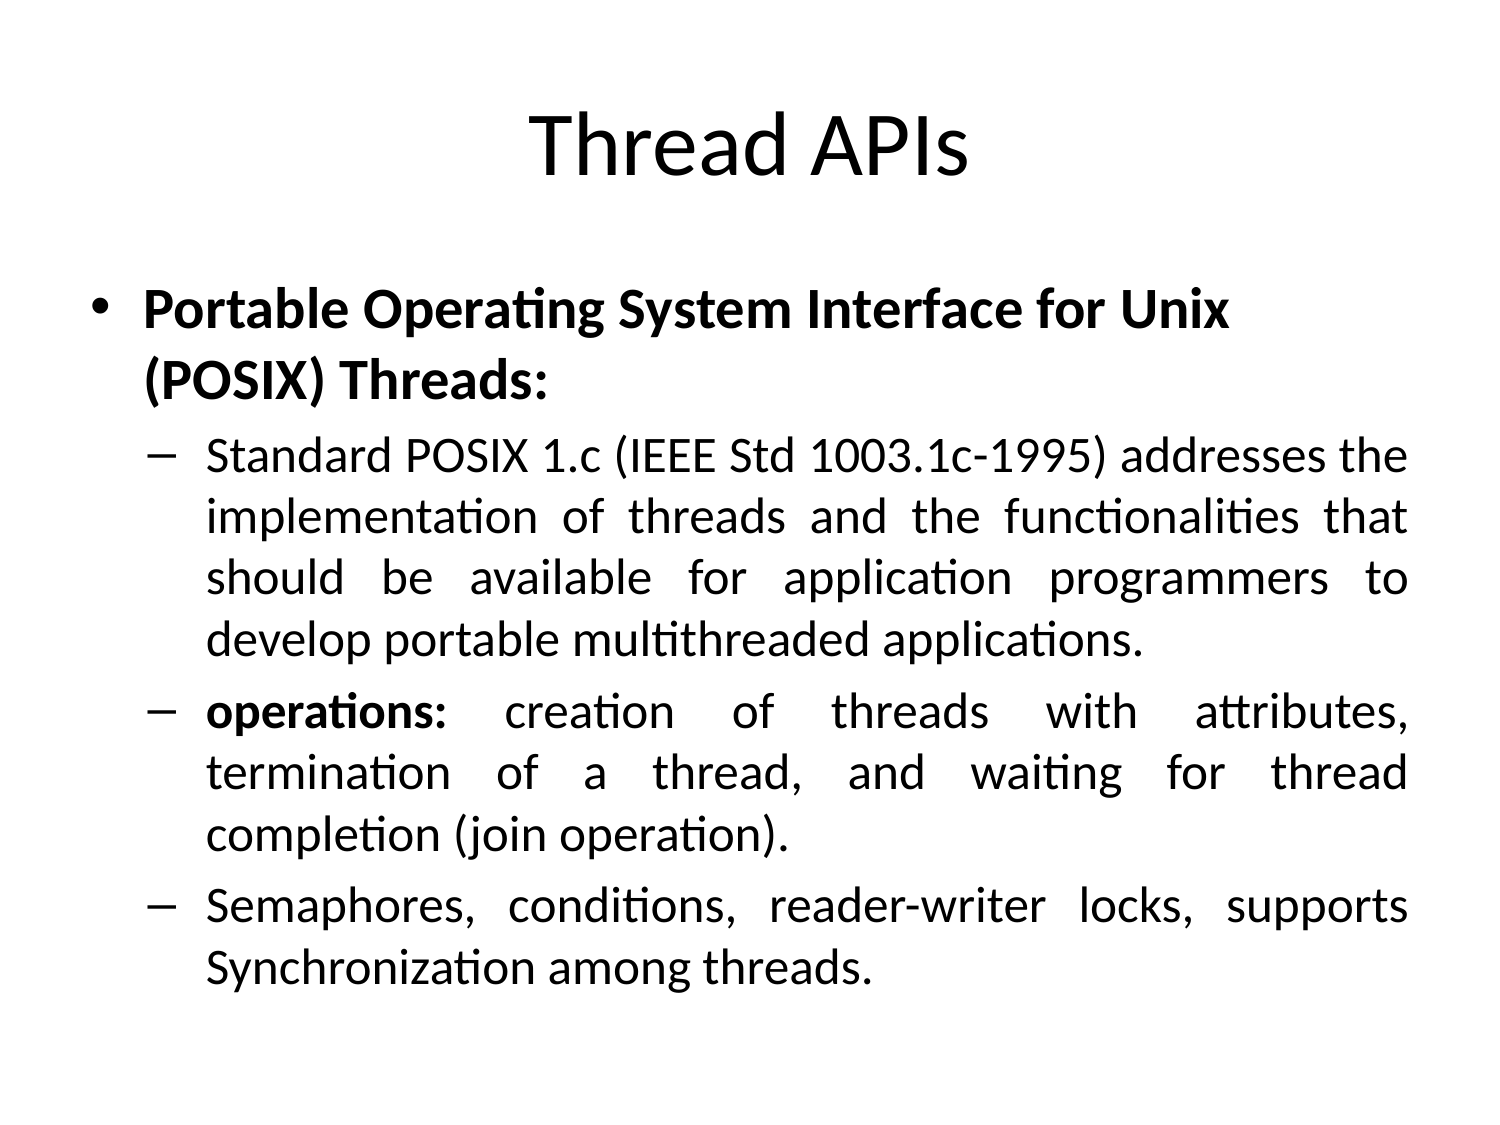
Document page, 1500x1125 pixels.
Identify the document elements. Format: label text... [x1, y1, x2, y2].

title Thread APIs [75, 45, 1425, 233]
list Portable Operating System Interface for Unix (POSIX) Threads: Standard POSIX 1.c (IEEE Std 1003.1c-1995) addresses the implementation of threads and the functionalities that should be available for application programmers to develop portable multithreaded applications. operations: creation of threads with attributes, termination of a thread, and waiting for thread completion (join operation). Semaphores, conditions, reader-writer locks, supports Synchronization among threads. [75, 262, 1425, 1005]
